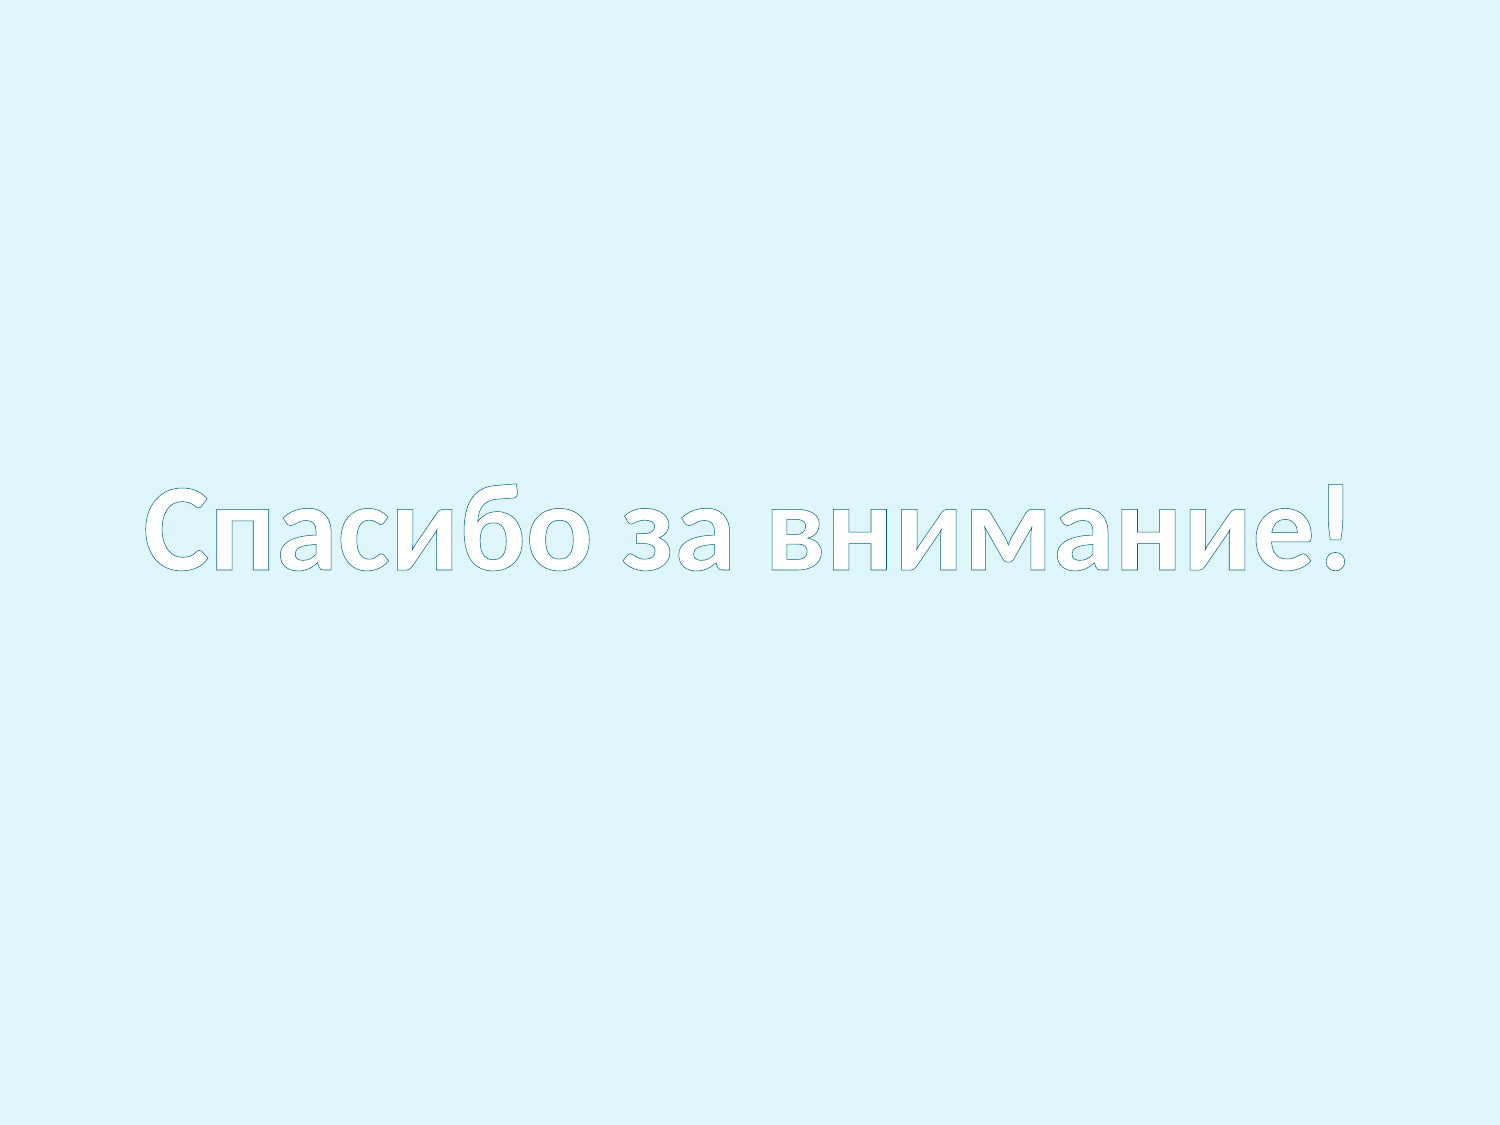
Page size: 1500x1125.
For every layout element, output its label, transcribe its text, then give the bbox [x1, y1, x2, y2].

list Спасибо за внимание! [75, 262, 1425, 1005]
